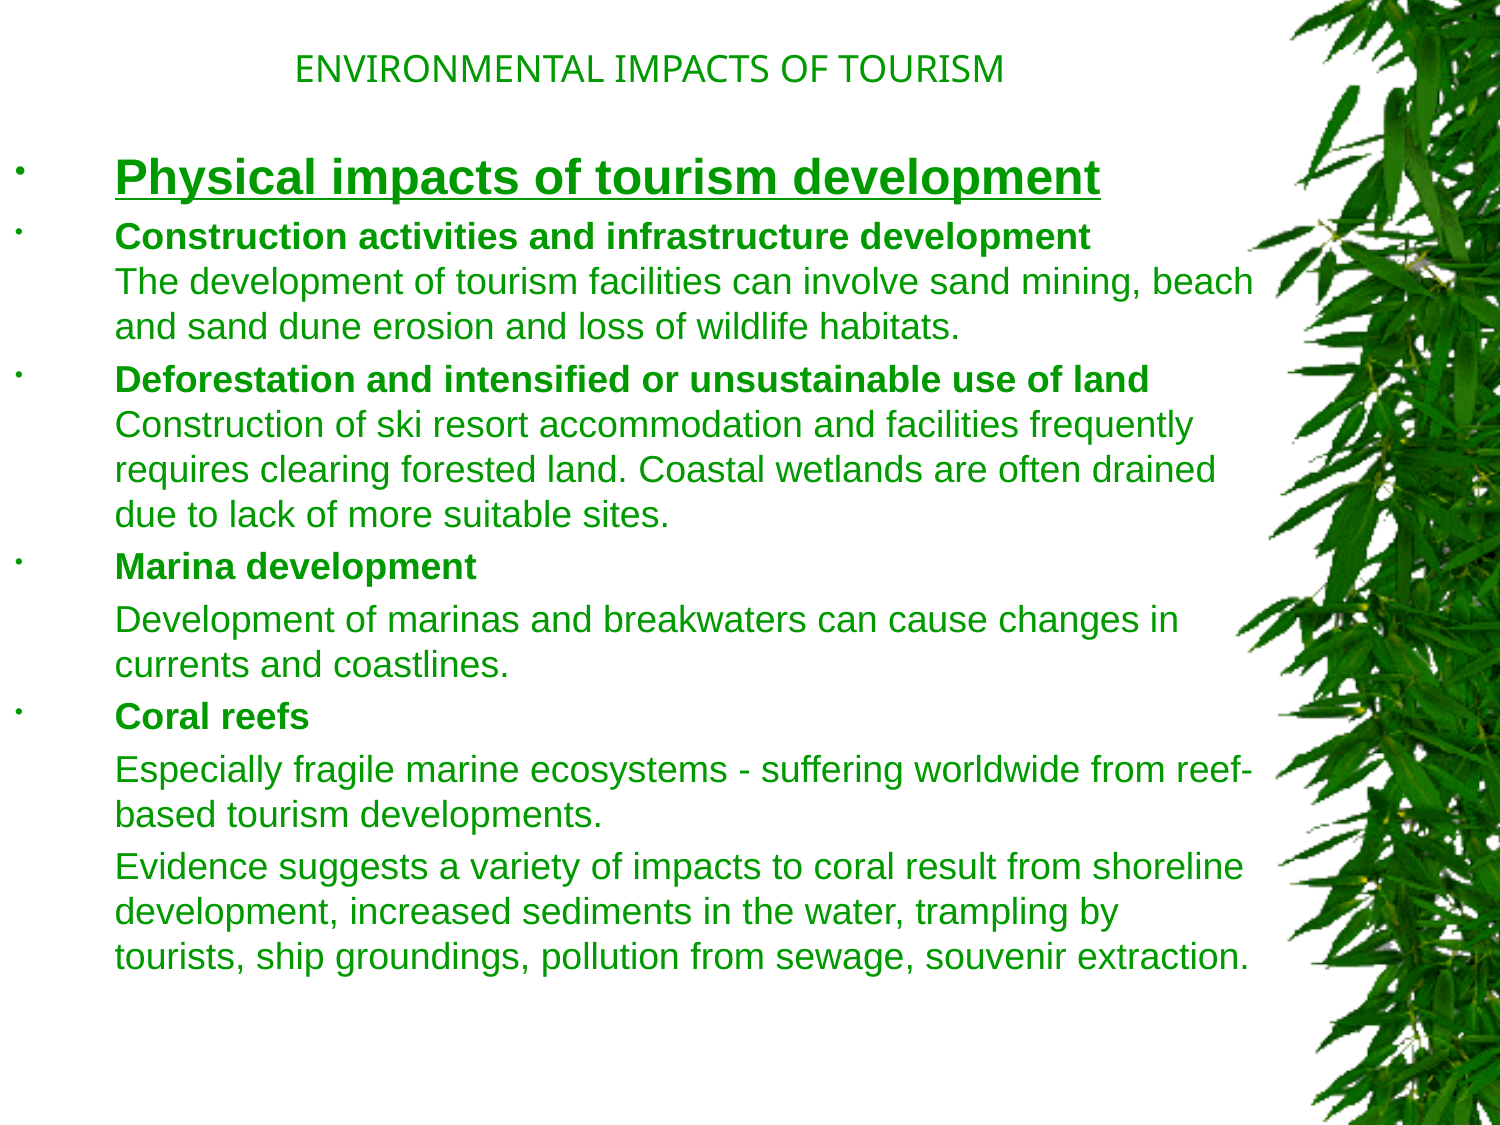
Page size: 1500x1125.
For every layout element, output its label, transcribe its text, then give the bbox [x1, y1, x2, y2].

text_box Physical impacts of tourism development Construction activities and infrastructure development The development of tourism facilities can involve sand mining, beach and sand dune erosion and loss of wildlife habitats. Deforestation and intensified or unsustainable use of land Construction of ski resort accommodation and facilities frequently requires clearing forested land. Coastal wetlands are often drained due to lack of more suitable sites. Marina development Development of marinas and breakwaters can cause changes in currents and coastlines. Coral reefs Especially fragile marine ecosystems - suffering worldwide from reef-based tourism developments. Evidence suggests a variety of impacts to coral result from shoreline development, increased sediments in the water, trampling by tourists, ship groundings, pollution from sewage, souvenir extraction. [0, 137, 1275, 1125]
picture [1206, 0, 1500, 1125]
text_box ENVIRONMENTAL IMPACTS OF TOURISM [37, 37, 1263, 98]
